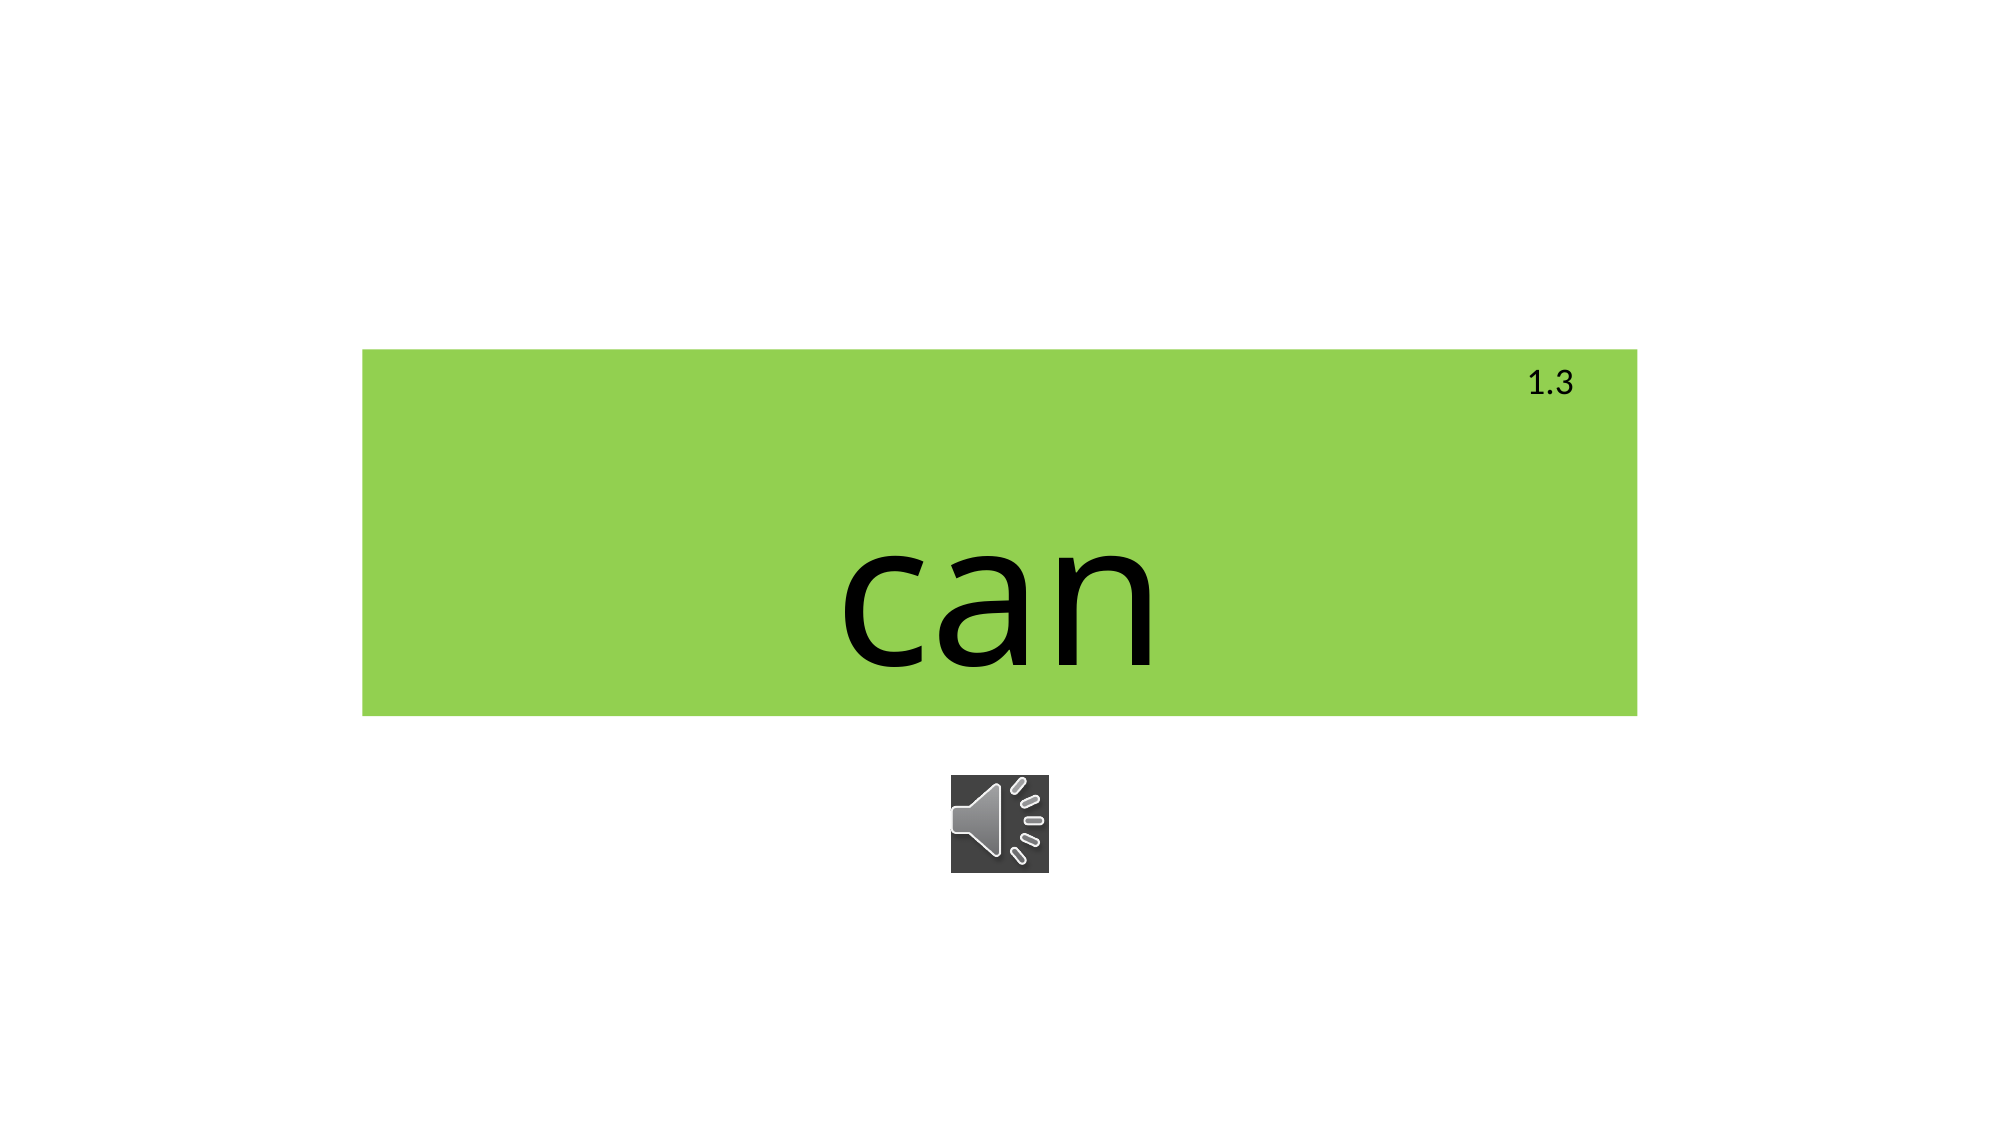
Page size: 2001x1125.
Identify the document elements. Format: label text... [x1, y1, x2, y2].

picture [949, 773, 1050, 874]
title can [362, 349, 1638, 717]
text_box 1.3 [1511, 349, 1764, 410]
